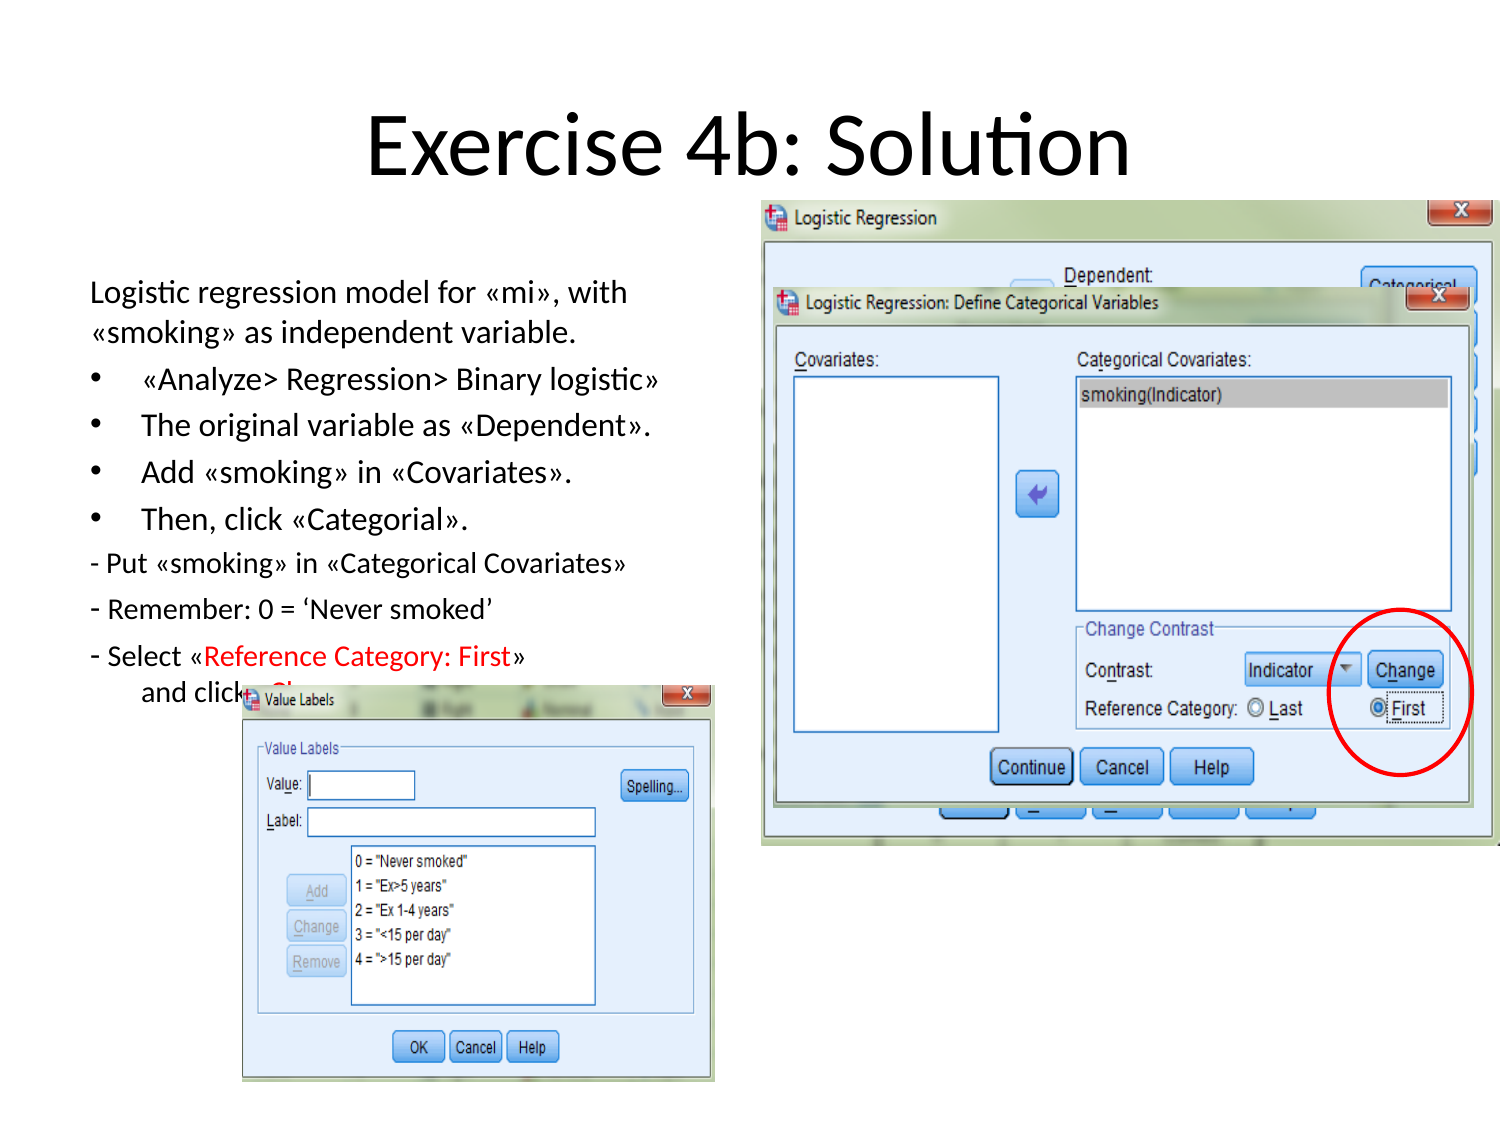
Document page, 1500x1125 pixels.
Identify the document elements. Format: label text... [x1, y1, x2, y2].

title Exercise 4b: Solution [75, 45, 1425, 233]
list Logistic regression model for «mi», with «smoking» as independent variable. «Analyze> Regression> Binary logistic» The original variable as «Dependent». Add «smoking» in «Covariates». Then, click «Categorial». - Put «smoking» in «Categorical Covariates» - Remember: 0 = ‘Never smoked’ - Select «Reference Category: First» and click «Change». [75, 262, 750, 728]
picture [761, 200, 1500, 847]
picture [241, 685, 715, 1082]
